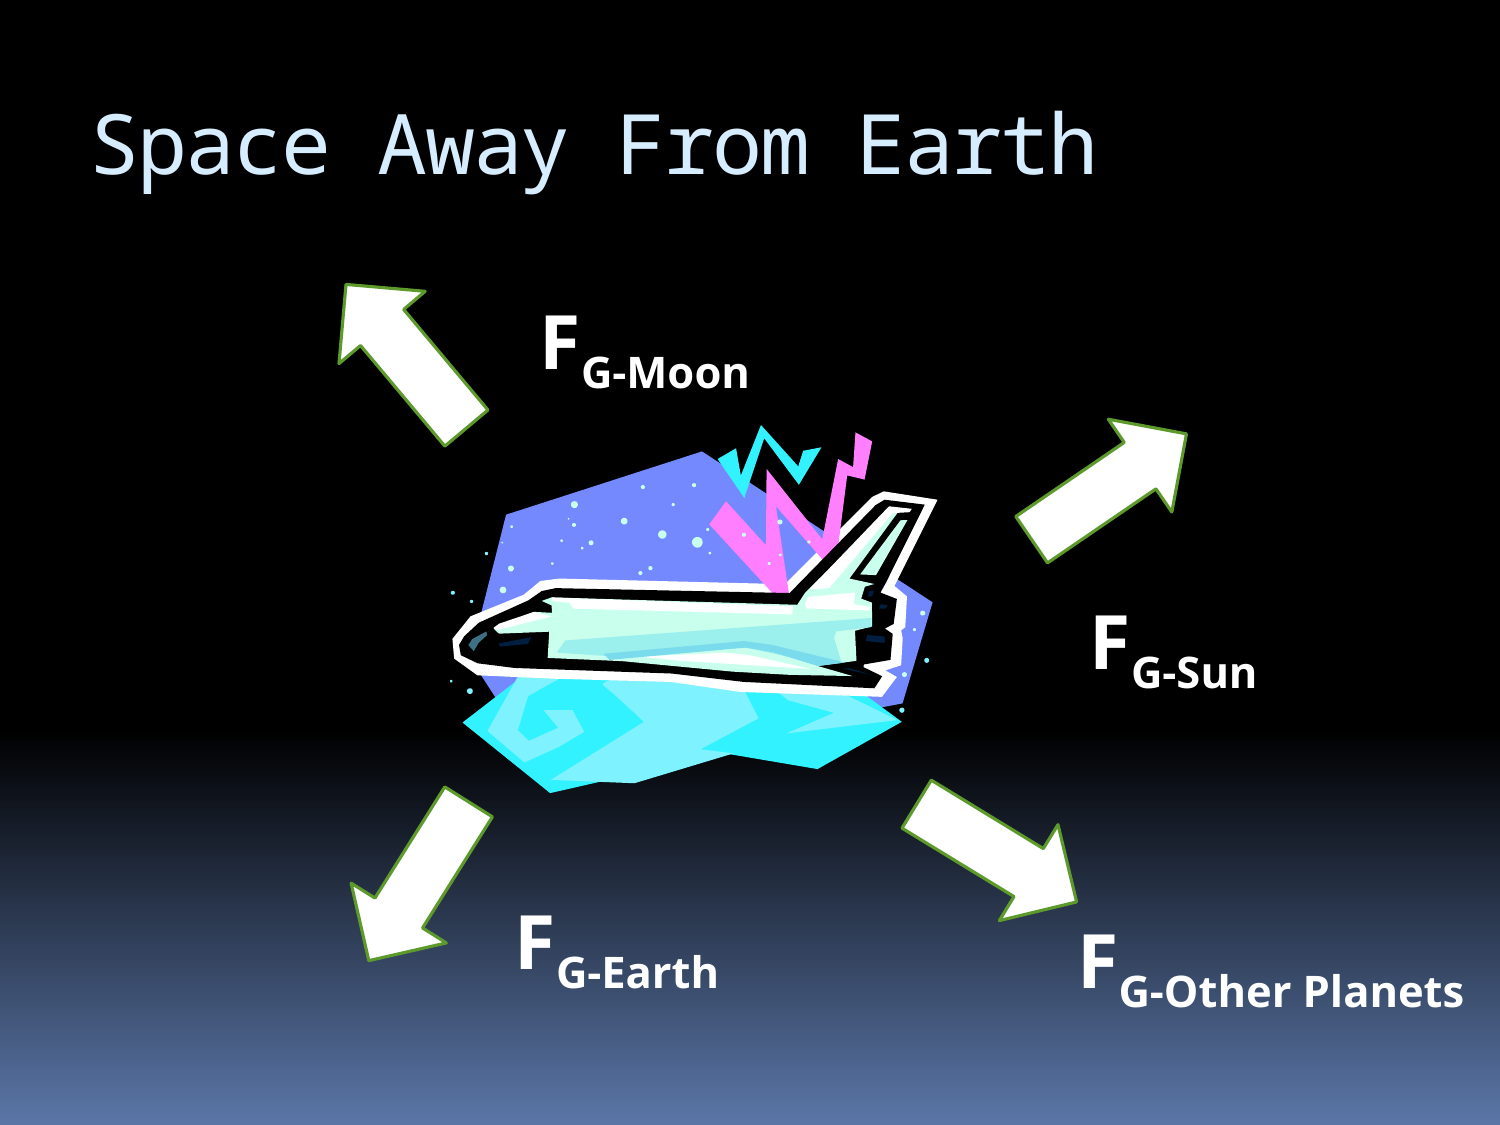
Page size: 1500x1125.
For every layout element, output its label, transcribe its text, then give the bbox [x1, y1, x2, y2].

text_box [1014, 417, 1189, 565]
text_box FG-Earth [499, 887, 788, 1005]
text_box [349, 790, 494, 963]
text_box FG-Other Planets [1062, 906, 1488, 1024]
text_box FG-Sun [1074, 587, 1363, 705]
title Space Away From Earth [75, 83, 1425, 234]
text_box [337, 282, 490, 444]
text_box [900, 788, 1079, 923]
picture [449, 424, 938, 794]
text_box FG-Moon [524, 287, 813, 405]
